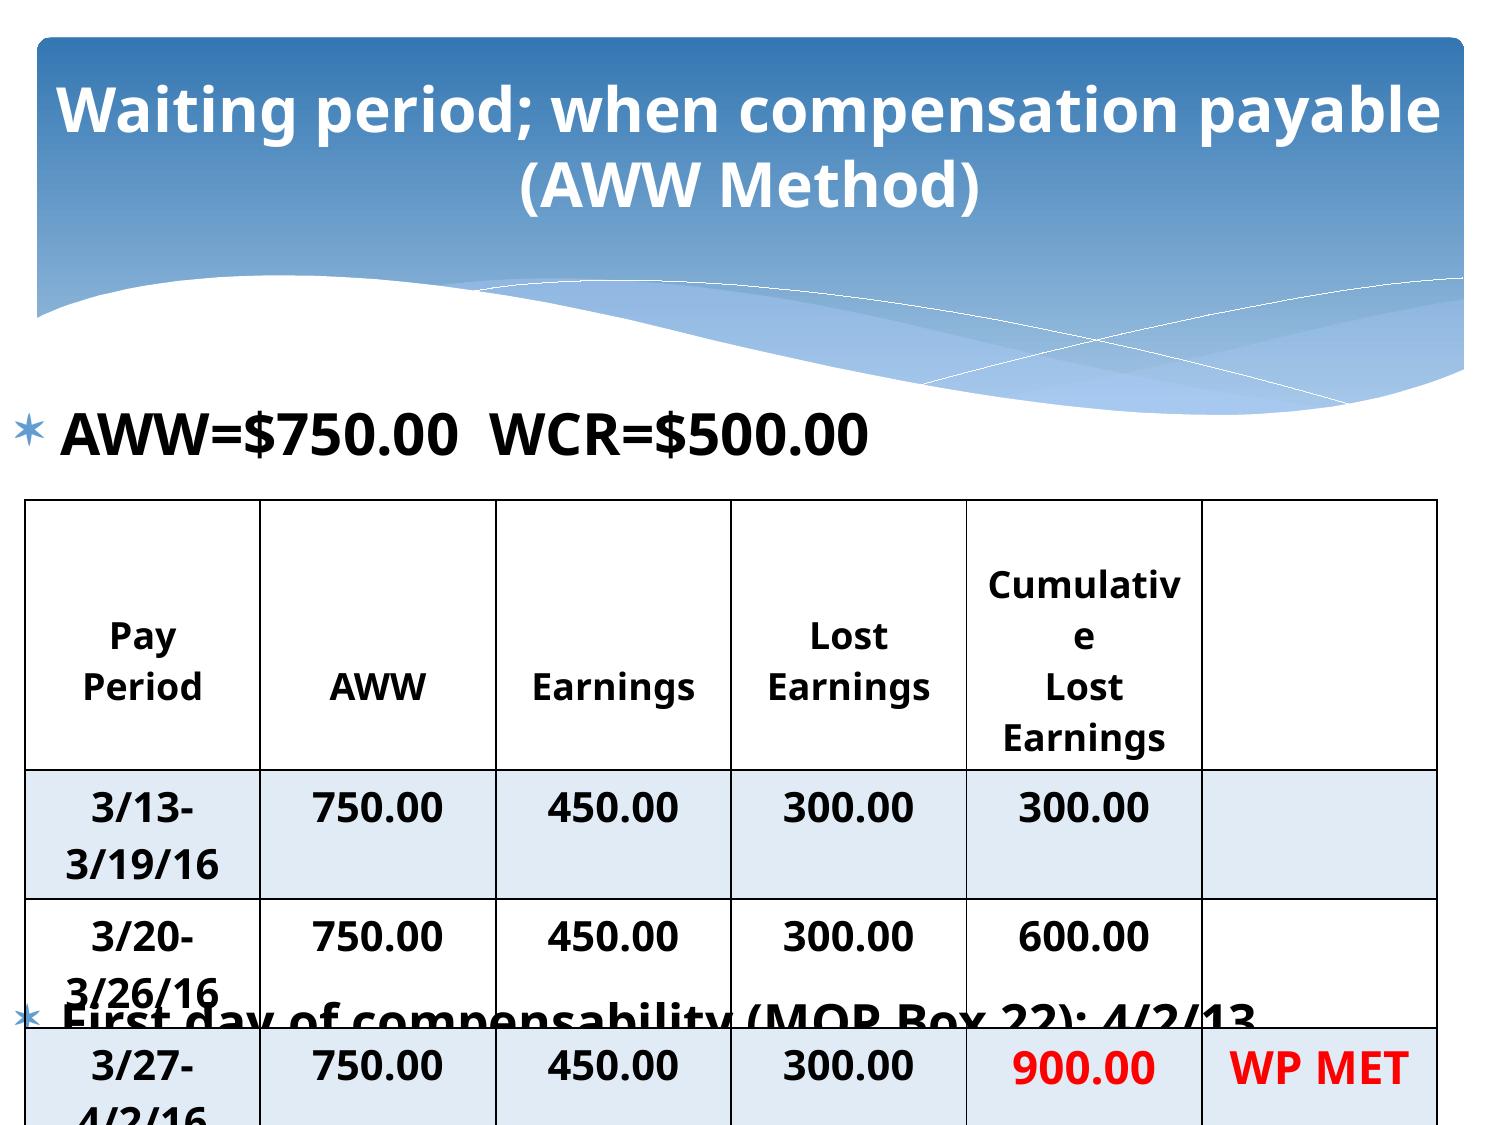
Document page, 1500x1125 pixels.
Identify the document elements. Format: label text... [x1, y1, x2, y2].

table_cell 450.00 [497, 900, 730, 1027]
table_cell 450.00 [497, 771, 730, 898]
table_cell 750.00 [261, 900, 495, 1027]
table_cell 3/13-3/19/16 [26, 771, 259, 898]
table_cell 750.00 [261, 771, 495, 898]
table_cell 300.00 [732, 900, 966, 1027]
list AWW=$750.00 WCR=$500.00 First day of compensability (MOP Box 22): 4/2/13 [0, 312, 1438, 1125]
table_cell [1203, 900, 1436, 1027]
table_cell 300.00 [967, 771, 1201, 898]
table_header Pay Period [26, 501, 259, 769]
table_cell WP MET [1203, 1029, 1436, 1125]
title Waiting period; when compensation payable (AWW Method) [0, 62, 1500, 288]
table_header AWW [261, 501, 495, 769]
table_cell 300.00 [732, 1029, 966, 1125]
table_cell 450.00 [497, 1029, 730, 1125]
table_cell 3/27-4/2/16 [26, 1029, 259, 1125]
table_header [1203, 501, 1436, 769]
table_header Cumulative Lost Earnings [967, 501, 1201, 769]
table_cell 900.00 [967, 1029, 1201, 1125]
table_header Earnings [497, 501, 730, 769]
table_cell [1203, 771, 1436, 898]
table_cell 600.00 [967, 900, 1201, 1027]
table_cell 750.00 [261, 1029, 495, 1125]
table_cell 3/20-3/26/16 [26, 900, 259, 1027]
table_header Lost Earnings [732, 501, 966, 769]
table_cell 300.00 [732, 771, 966, 898]
